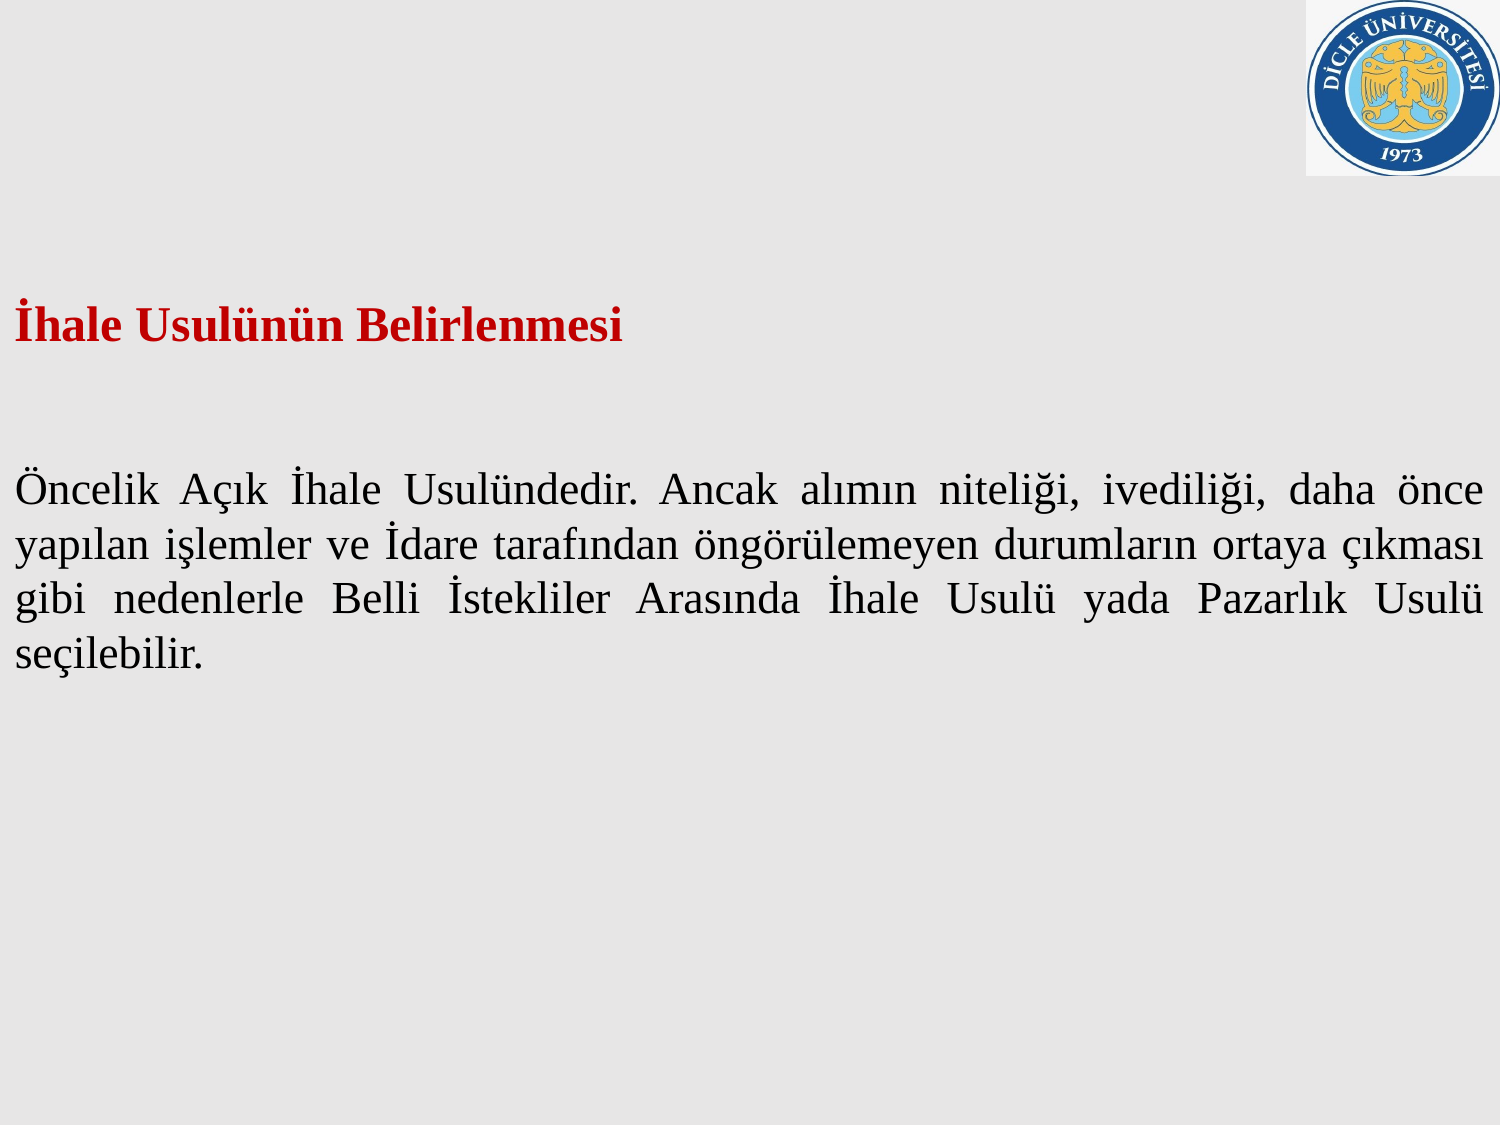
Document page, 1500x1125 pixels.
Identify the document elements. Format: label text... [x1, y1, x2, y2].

title İhale Usulünün Belirlenmesi [0, 290, 1500, 362]
picture [1306, 0, 1500, 176]
text_box Öncelik Açık İhale Usulündedir. Ancak alımın niteliği, ivediliği, daha önce yapılan işlemler ve İdare tarafından öngörülemeyen durumların ortaya çıkması gibi nedenlerle Belli İstekliler Arasında İhale Usulü yada Pazarlık Usulü seçilebilir. [0, 395, 1500, 686]
